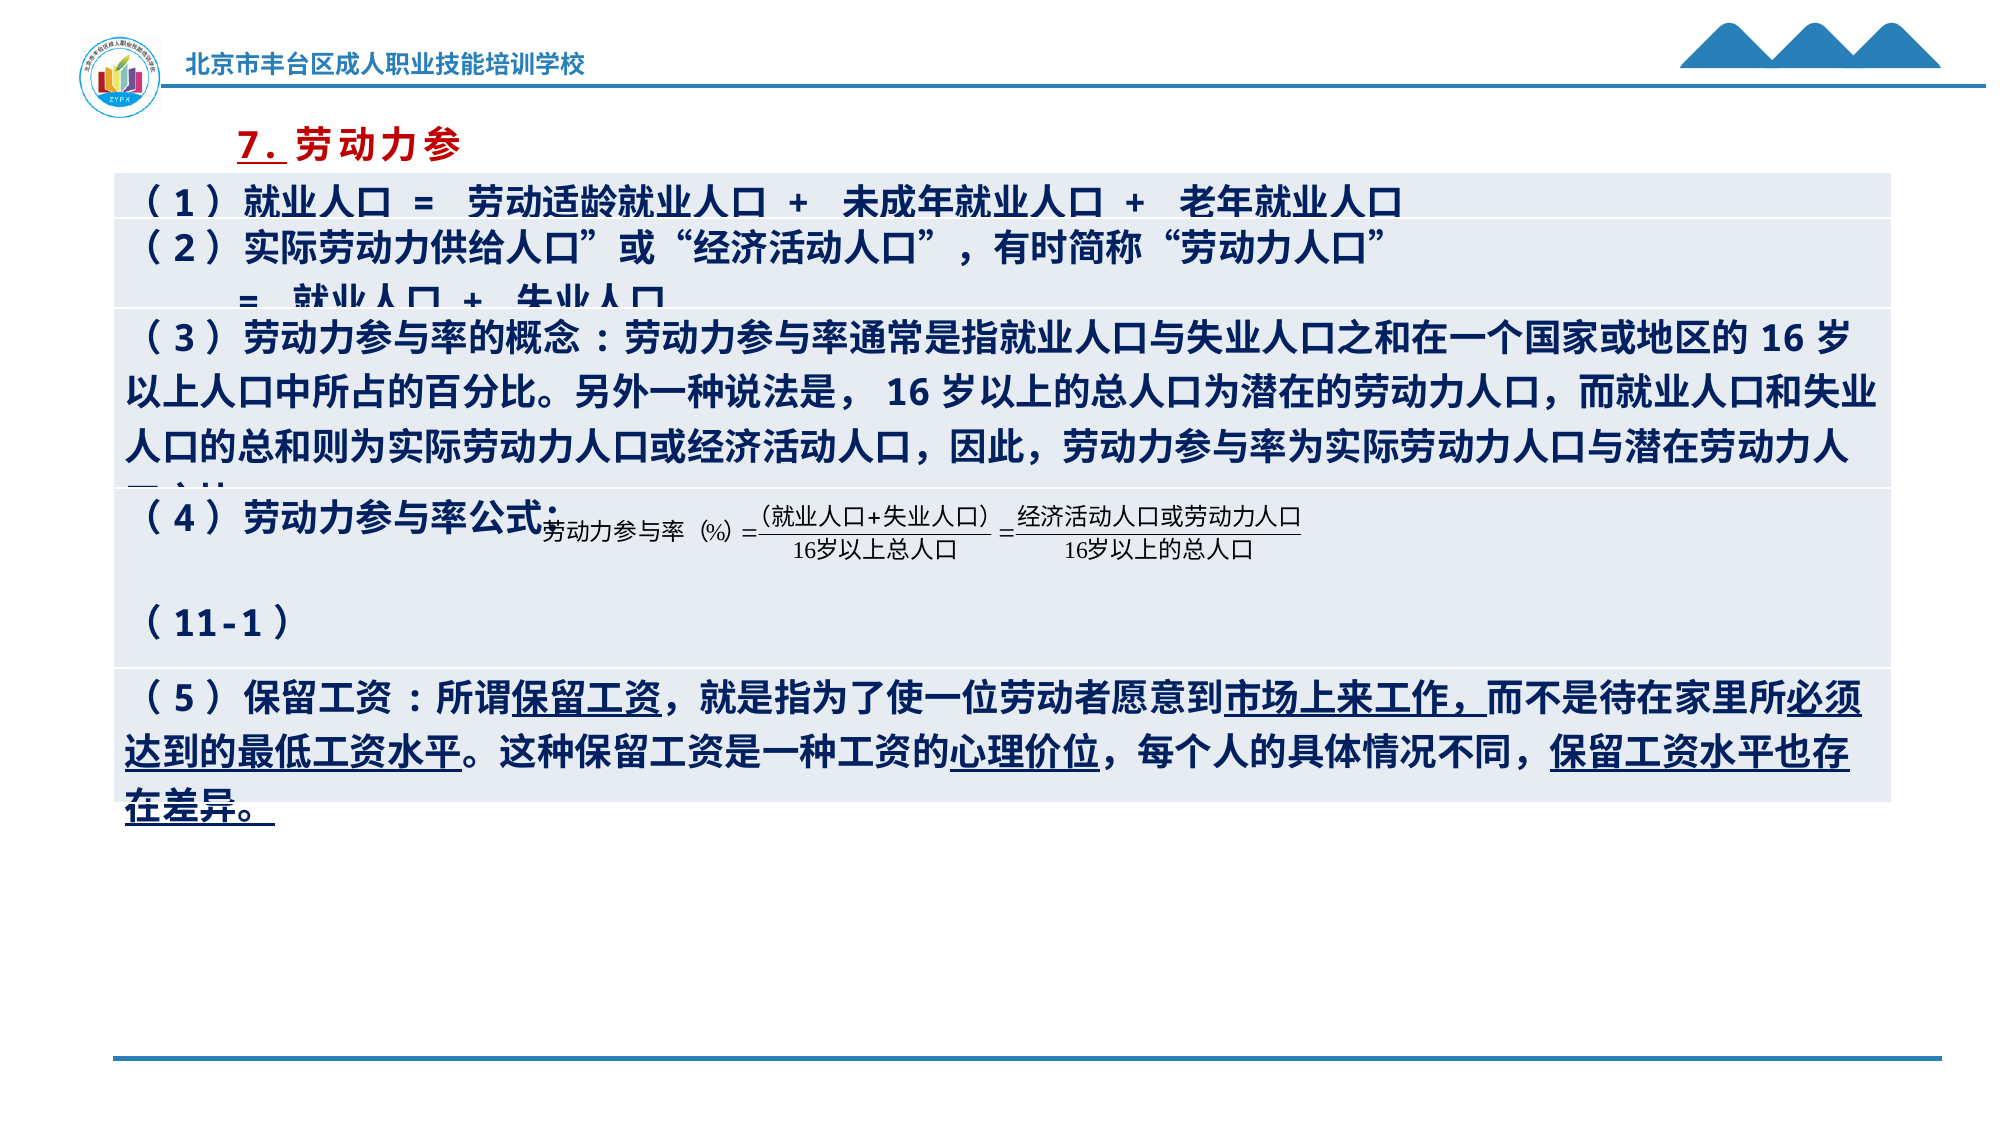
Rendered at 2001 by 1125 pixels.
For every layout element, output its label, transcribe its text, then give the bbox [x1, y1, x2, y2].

text_box [1763, 21, 1853, 70]
table_cell （3）劳动力参与率的概念:劳动力参与率通常是指就业人口与失业人口之和在一个国家或地区的16岁以上人口中所占的百分比。另外一种说法是，16岁以上的总人口为潜在的劳动力人口，而就业人口和失业人口的总和则为实际劳动力人口或经济活动人口，因此，劳动力参与率为实际劳动力人口与潜在劳动力人口之比。 [114, 309, 1891, 487]
table_cell （4）劳动力参与率公式： （11-1） [114, 489, 1891, 667]
text_box [1677, 21, 1772, 70]
table_cell （2）实际劳动力供给人口”或“经济活动人口”，有时简称“劳动力人口” = 就业人口 + 失业人口 [114, 219, 1891, 307]
table_header （1）就业人口 = 劳动适龄就业人口 + 未成年就业人口 + 老年就业人口 [114, 173, 1891, 217]
text_box [1840, 21, 1944, 70]
text_box 7.劳动力参与率 [176, 91, 476, 172]
table_cell （5）保留工资:所谓保留工资，就是指为了使一位劳动者愿意到市场上来工作，而不是待在家里所必须达到的最低工资水平。这种保留工资是一种工资的心理价位，每个人的具体情况不同，保留工资水平也存在差异。 [114, 669, 1891, 802]
picture [79, 36, 161, 118]
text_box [539, 500, 1306, 566]
text_box 北京市丰台区成人职业技能培训学校 [170, 40, 632, 85]
